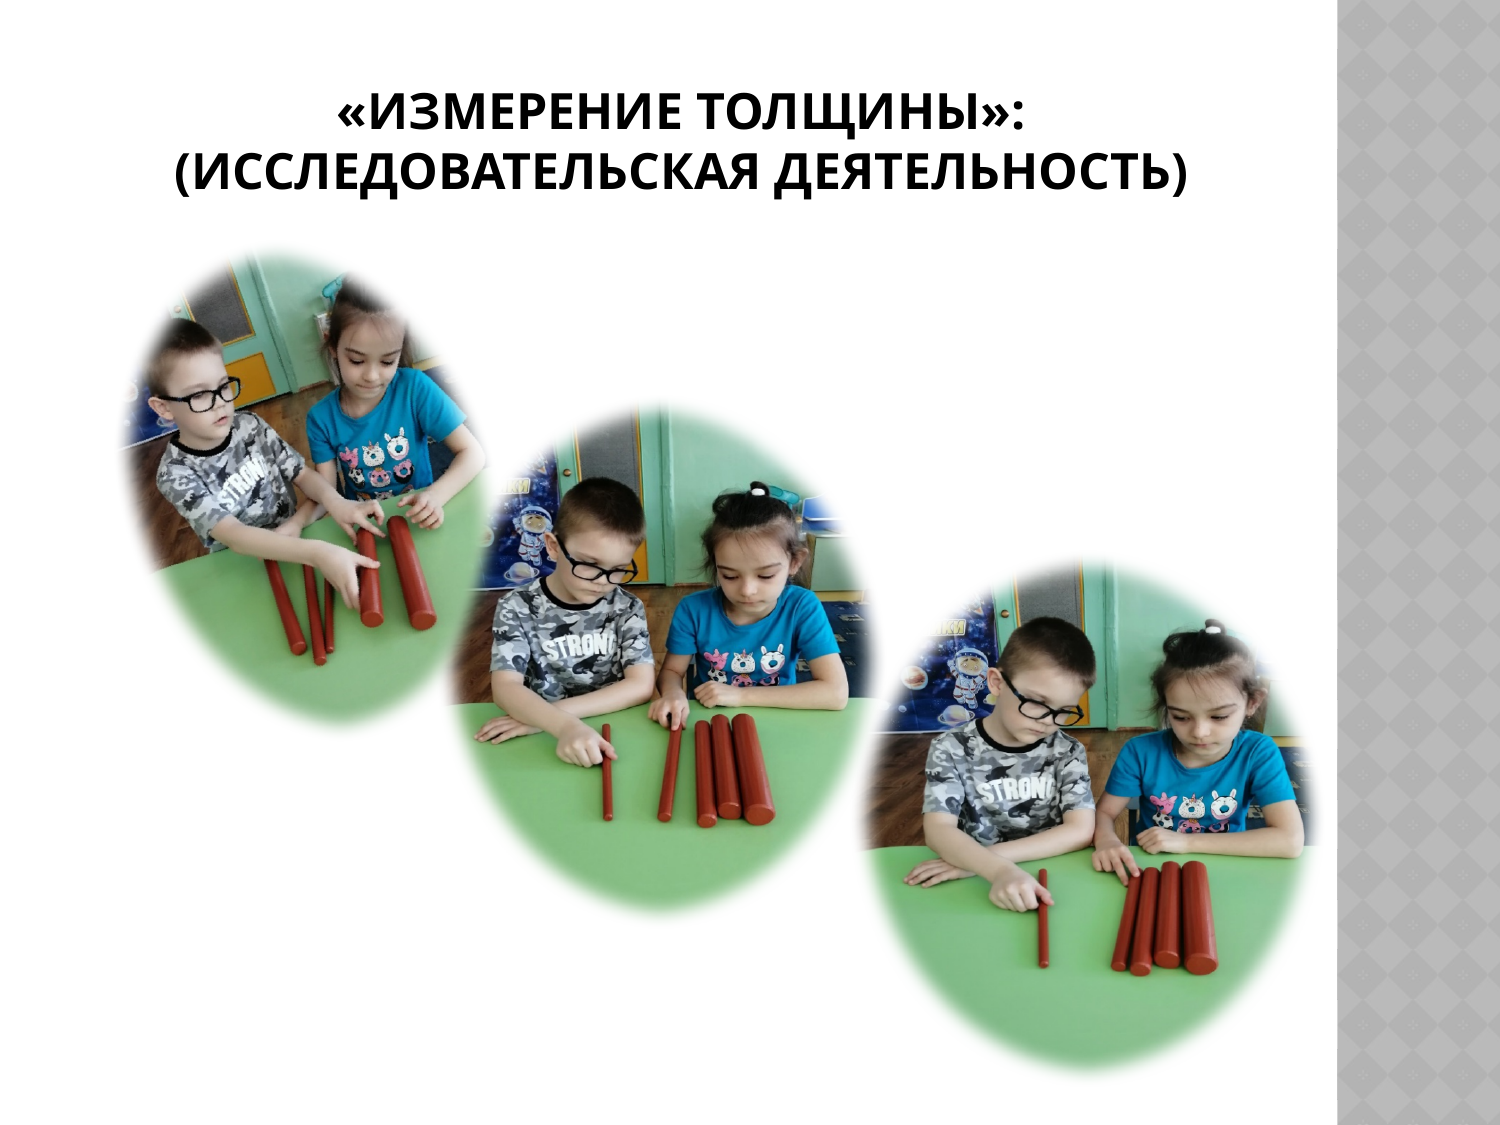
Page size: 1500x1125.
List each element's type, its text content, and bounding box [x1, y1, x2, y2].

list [434, 393, 888, 930]
title «Измерение толщины»: (исследовательская деятельность) [87, 57, 1275, 200]
picture [118, 232, 499, 749]
picture [849, 549, 1326, 1088]
